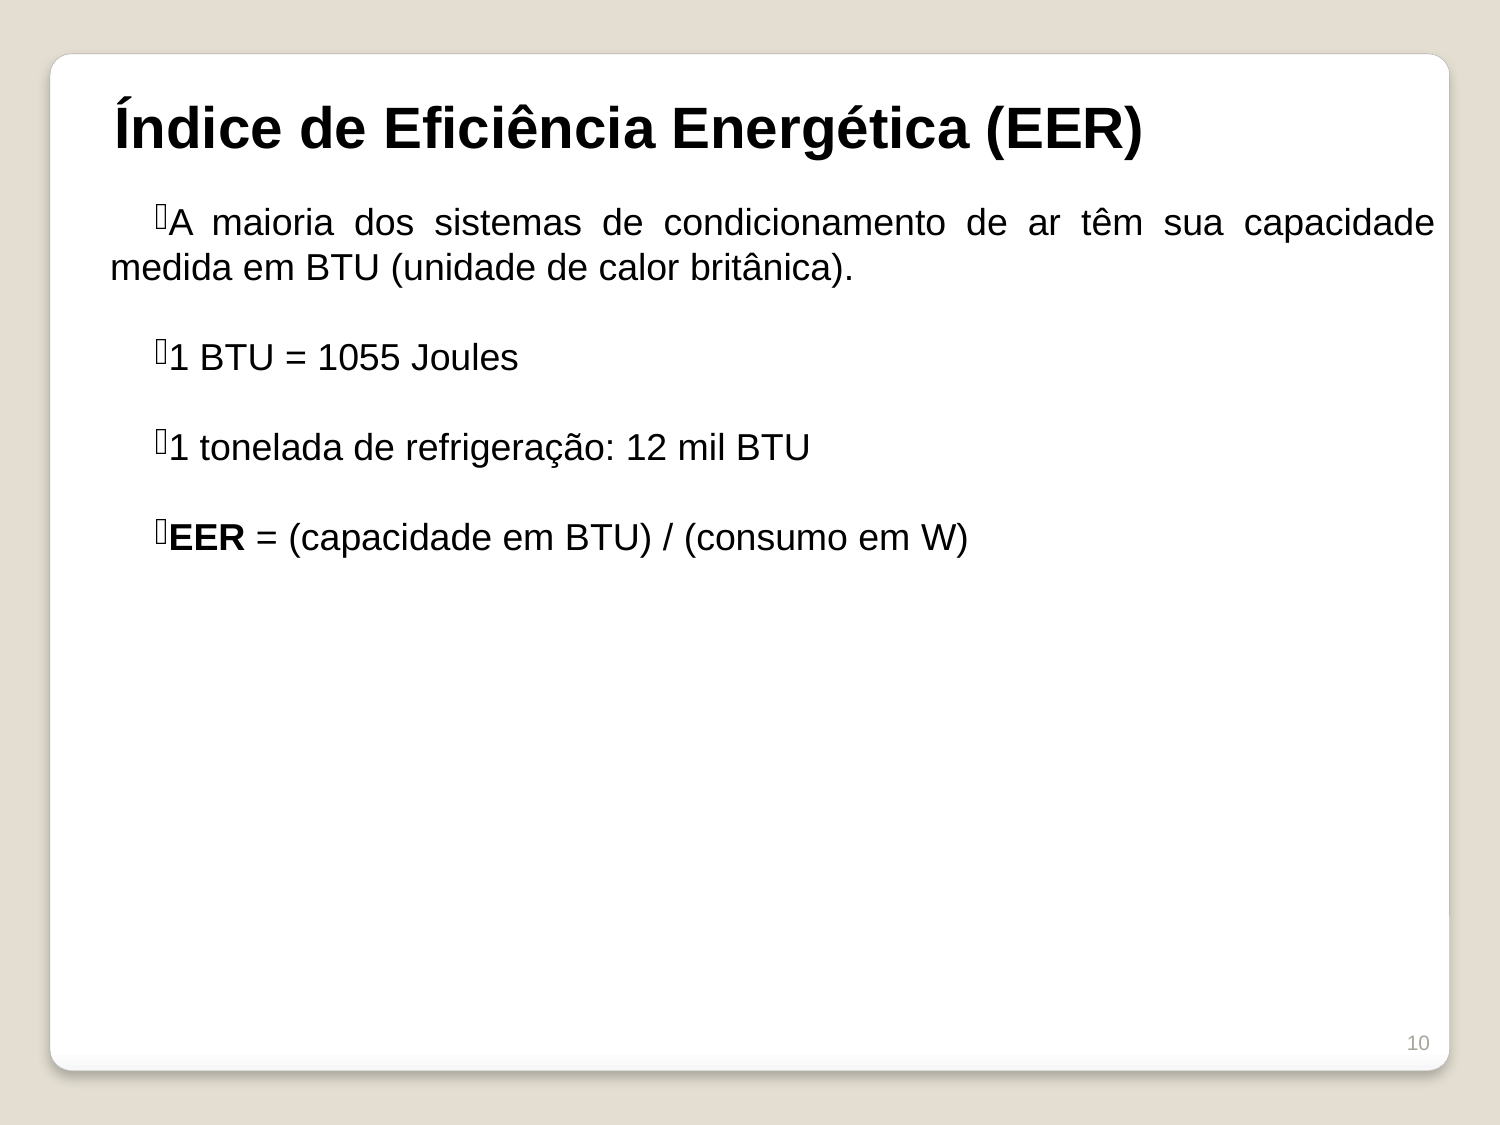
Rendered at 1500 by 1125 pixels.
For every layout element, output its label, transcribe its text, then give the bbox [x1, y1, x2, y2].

text_box A maioria dos sistemas de condicionamento de ar têm sua capacidade medida em BTU (unidade de calor britânica). 1 BTU = 1055 Joules 1 tonelada de refrigeração: 12 mil BTU EER = (capacidade em BTU) / (consumo em W) [59, 190, 1450, 611]
text_box Índice de Eficiência Energética (EER) [99, 82, 1425, 168]
slide_number 10 [1369, 1002, 1445, 1063]
